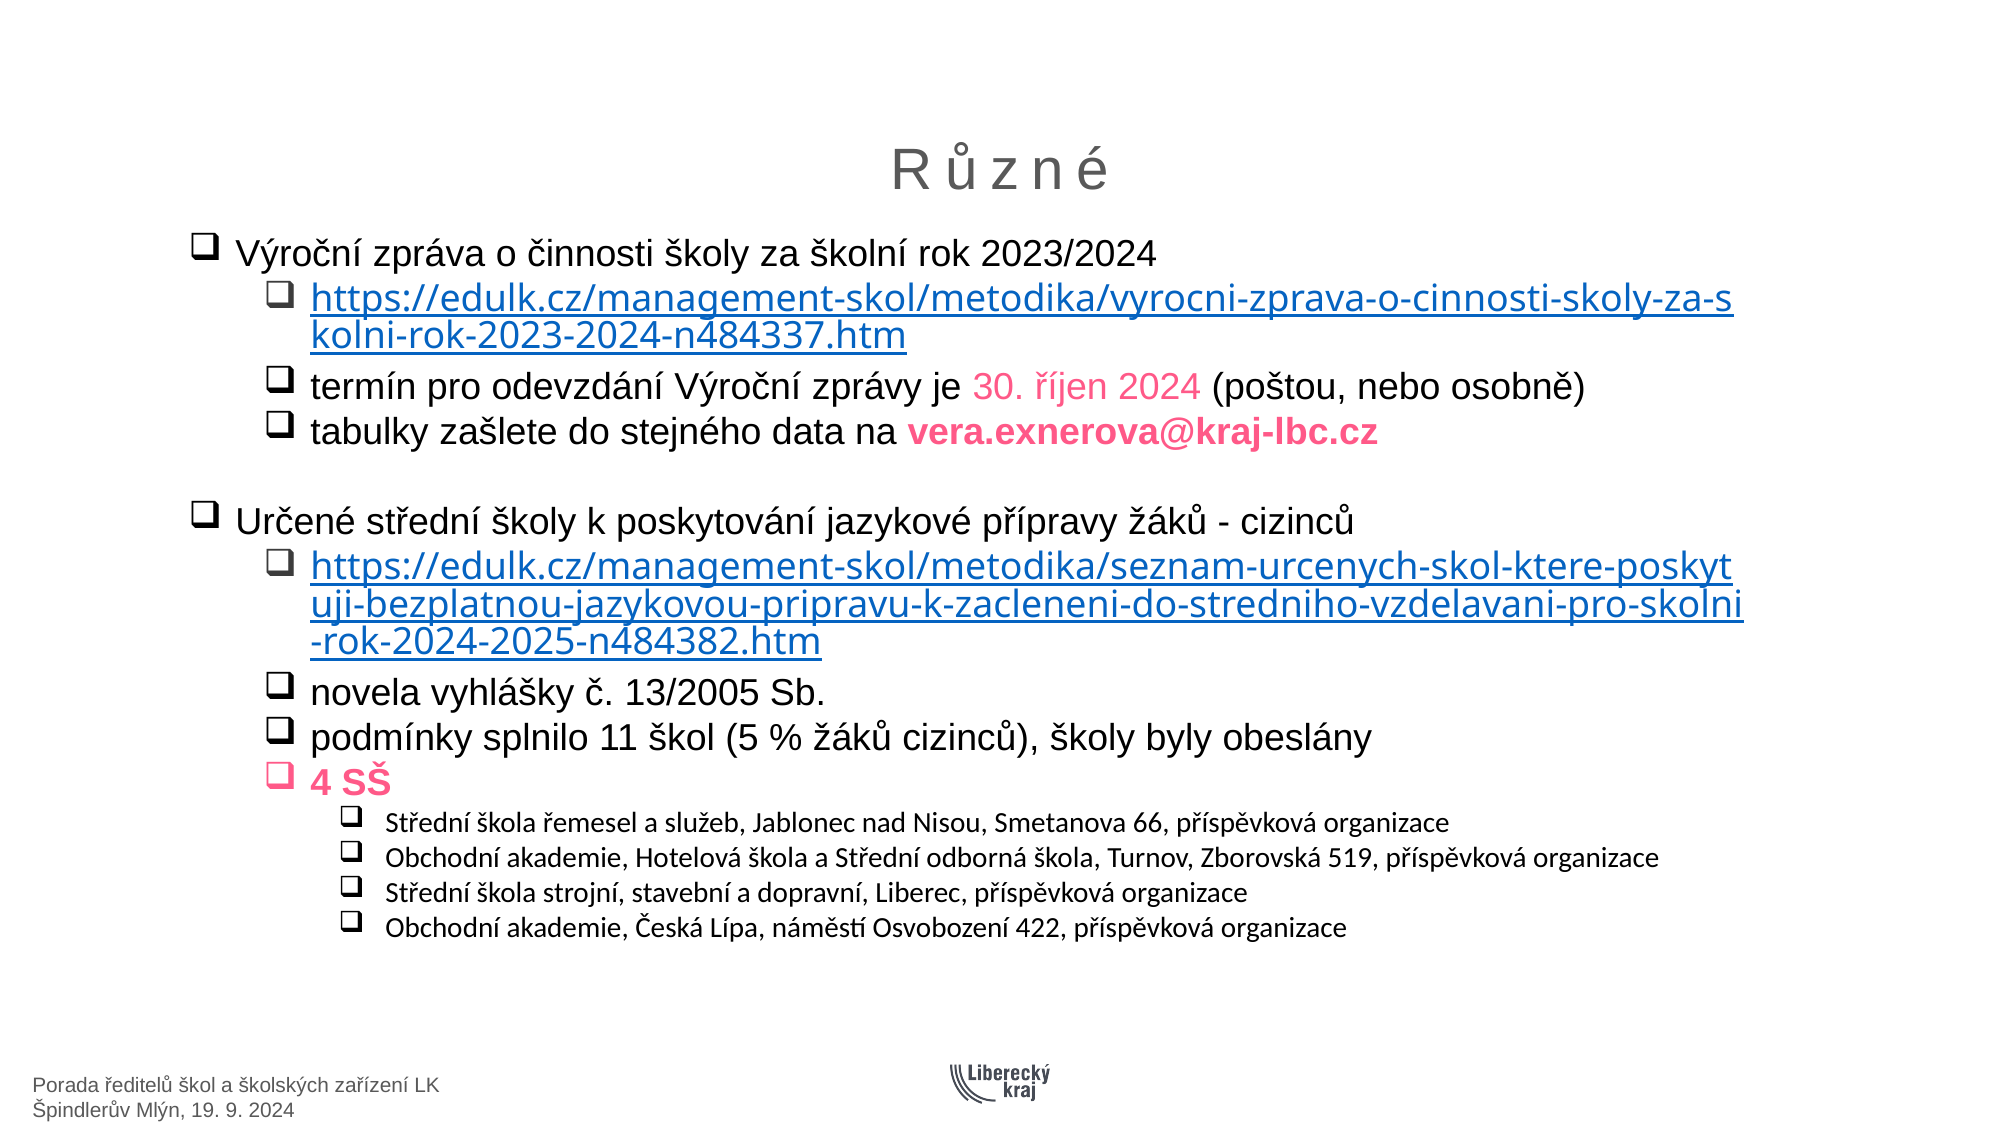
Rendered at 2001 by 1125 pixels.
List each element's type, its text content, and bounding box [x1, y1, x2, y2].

text_box Výroční zpráva o činnosti školy za školní rok 2023/2024 https://edulk.cz/management-skol/metodika/vyrocni-zprava-o-cinnosti-skoly-za-skolni-rok-2023-2024-n484337.htm termín pro odevzdání Výroční zprávy je 30. říjen 2024 (poštou, nebo osobně) tabulky zašlete do stejného data na vera.exnerova@kraj-lbc.cz Určené střední školy k poskytování jazykové přípravy žáků - cizinců https://edulk.cz/management-skol/metodika/seznam-urcenych-skol-ktere-poskytuji-bezplatnou-jazykovou-pripravu-k-zacleneni-do-stredniho-vzdelavani-pro-skolni-rok-2024-2025-n484382.htm novela vyhlášky č. 13/2005 Sb. podmínky splnilo 11 škol (5 % žáků cizinců), školy byly obeslány 4 SŠ Střední škola řemesel a služeb, Jablonec nad Nisou, Smetanova 66, příspěvková organizace Obchodní akademie, Hotelová škola a Střední odborná škola, Turnov, Zborovská 519, příspěvková organizace Střední škola strojní, stavební a dopravní, Liberec, příspěvková organizace Obchodní akademie, Česká Lípa, náměstí Osvobození 422, příspěvková organizace [173, 221, 1764, 1125]
title Různé [293, 132, 1707, 198]
text_box Porada ředitelů škol a školských zařízení LK Špindlerův Mlýn, 19. 9. 2024 [24, 1062, 624, 1125]
picture [950, 1064, 1050, 1104]
